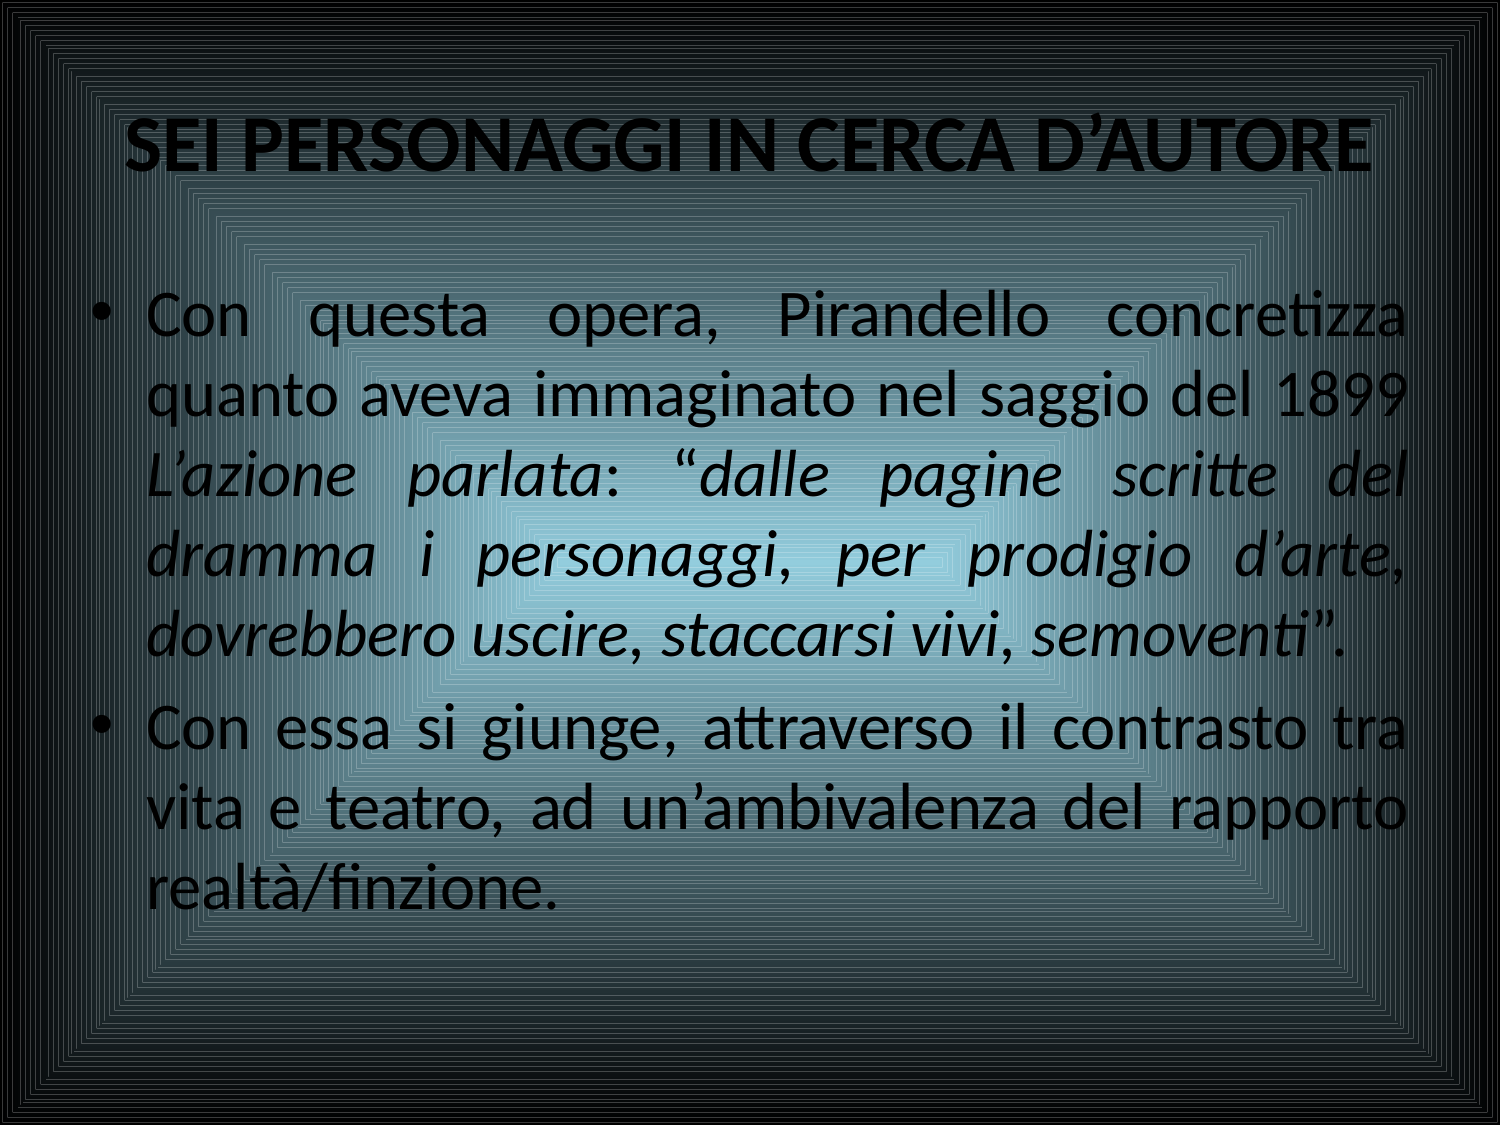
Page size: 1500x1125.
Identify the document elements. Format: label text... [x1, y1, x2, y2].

title SEI PERSONAGGI IN CERCA D’AUTORE [75, 45, 1425, 233]
list Con questa opera, Pirandello concretizza quanto aveva immaginato nel saggio del 1899 L’azione parlata: “dalle pagine scritte del dramma i personaggi, per prodigio d’arte, dovrebbero uscire, staccarsi vivi, semoventi”. Con essa si giunge, attraverso il contrasto tra vita e teatro, ad un’ambivalenza del rapporto realtà/finzione. [75, 262, 1425, 1005]
